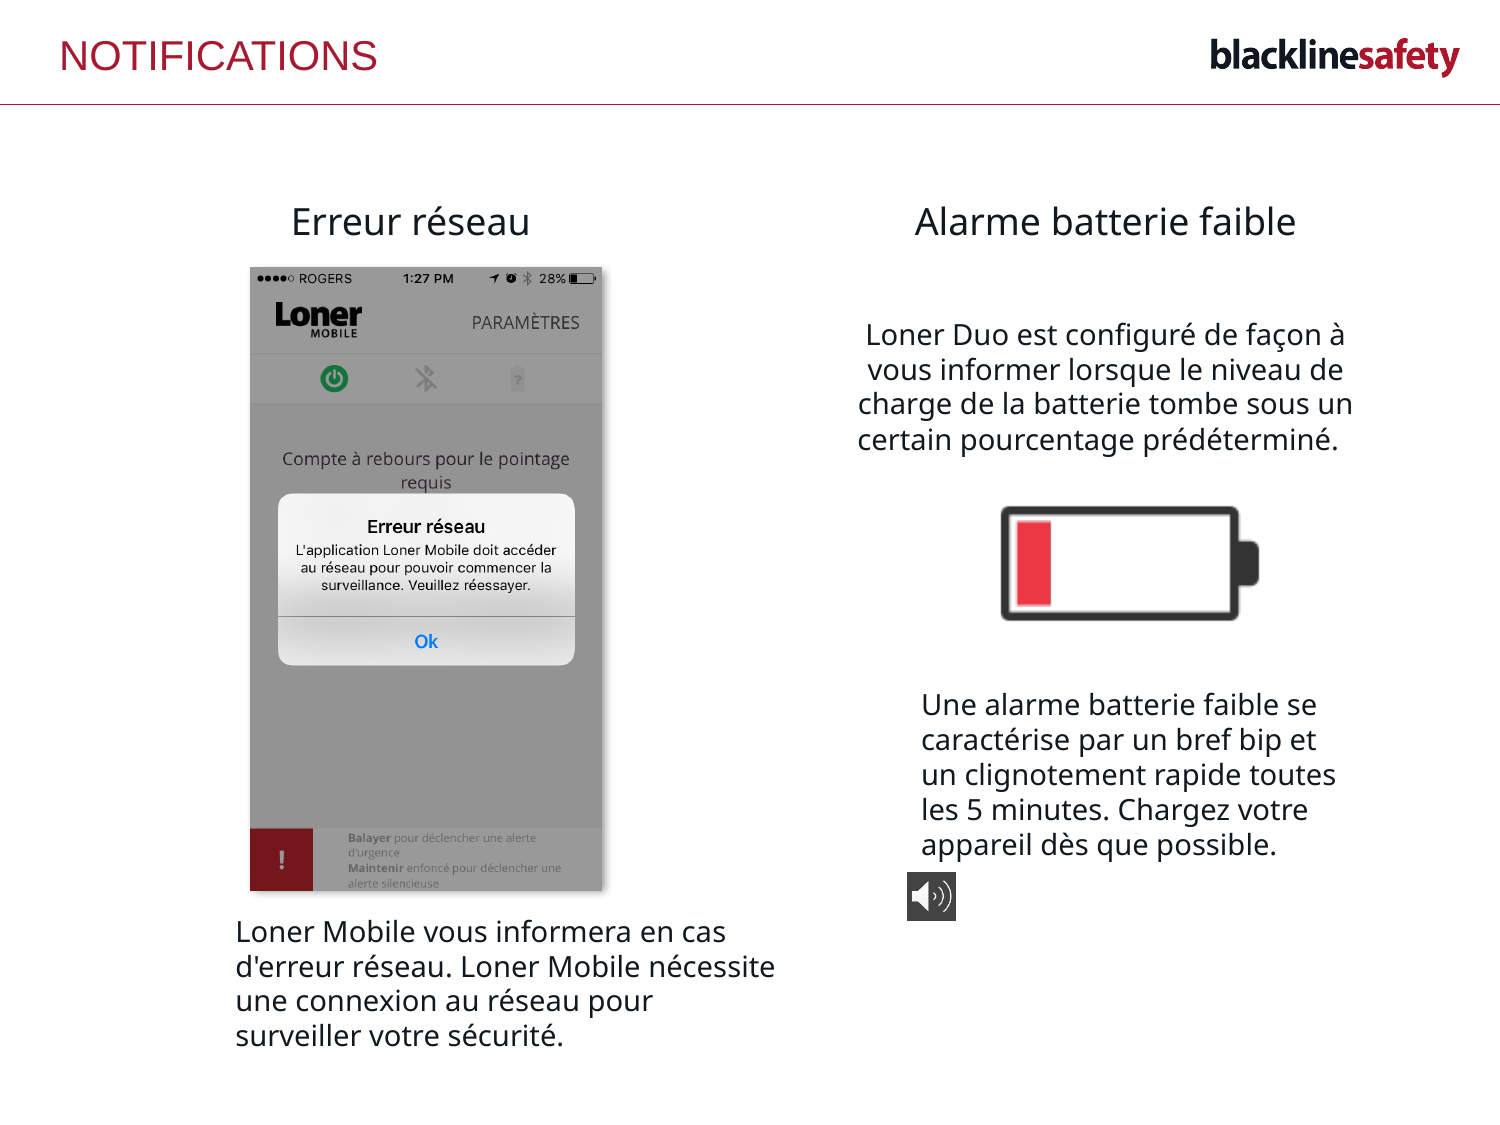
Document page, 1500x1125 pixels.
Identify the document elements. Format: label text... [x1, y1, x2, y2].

picture [250, 267, 602, 891]
text_box Erreur réseau [13, 190, 708, 251]
text_box Une alarme batterie faible se caractérise par un bref bip et un clignotement rapide toutes les 5 minutes. Chargez votre appareil dès que possible. [906, 679, 1355, 869]
text_box Loner Mobile vous informera en cas d'erreur réseau. Loner Mobile nécessite une connexion au réseau pour surveiller votre sécurité. [220, 905, 799, 1125]
picture [1211, 38, 1460, 78]
picture [906, 871, 957, 922]
picture [996, 429, 1264, 697]
title NOTIFICATIONS [44, 19, 1102, 95]
text_box Loner Duo est configuré de façon à vous informer lorsque le niveau de charge de la batterie tombe sous un certain pourcentage prédéterminé. [817, 308, 1395, 464]
text_box Alarme batterie faible [708, 190, 1500, 251]
